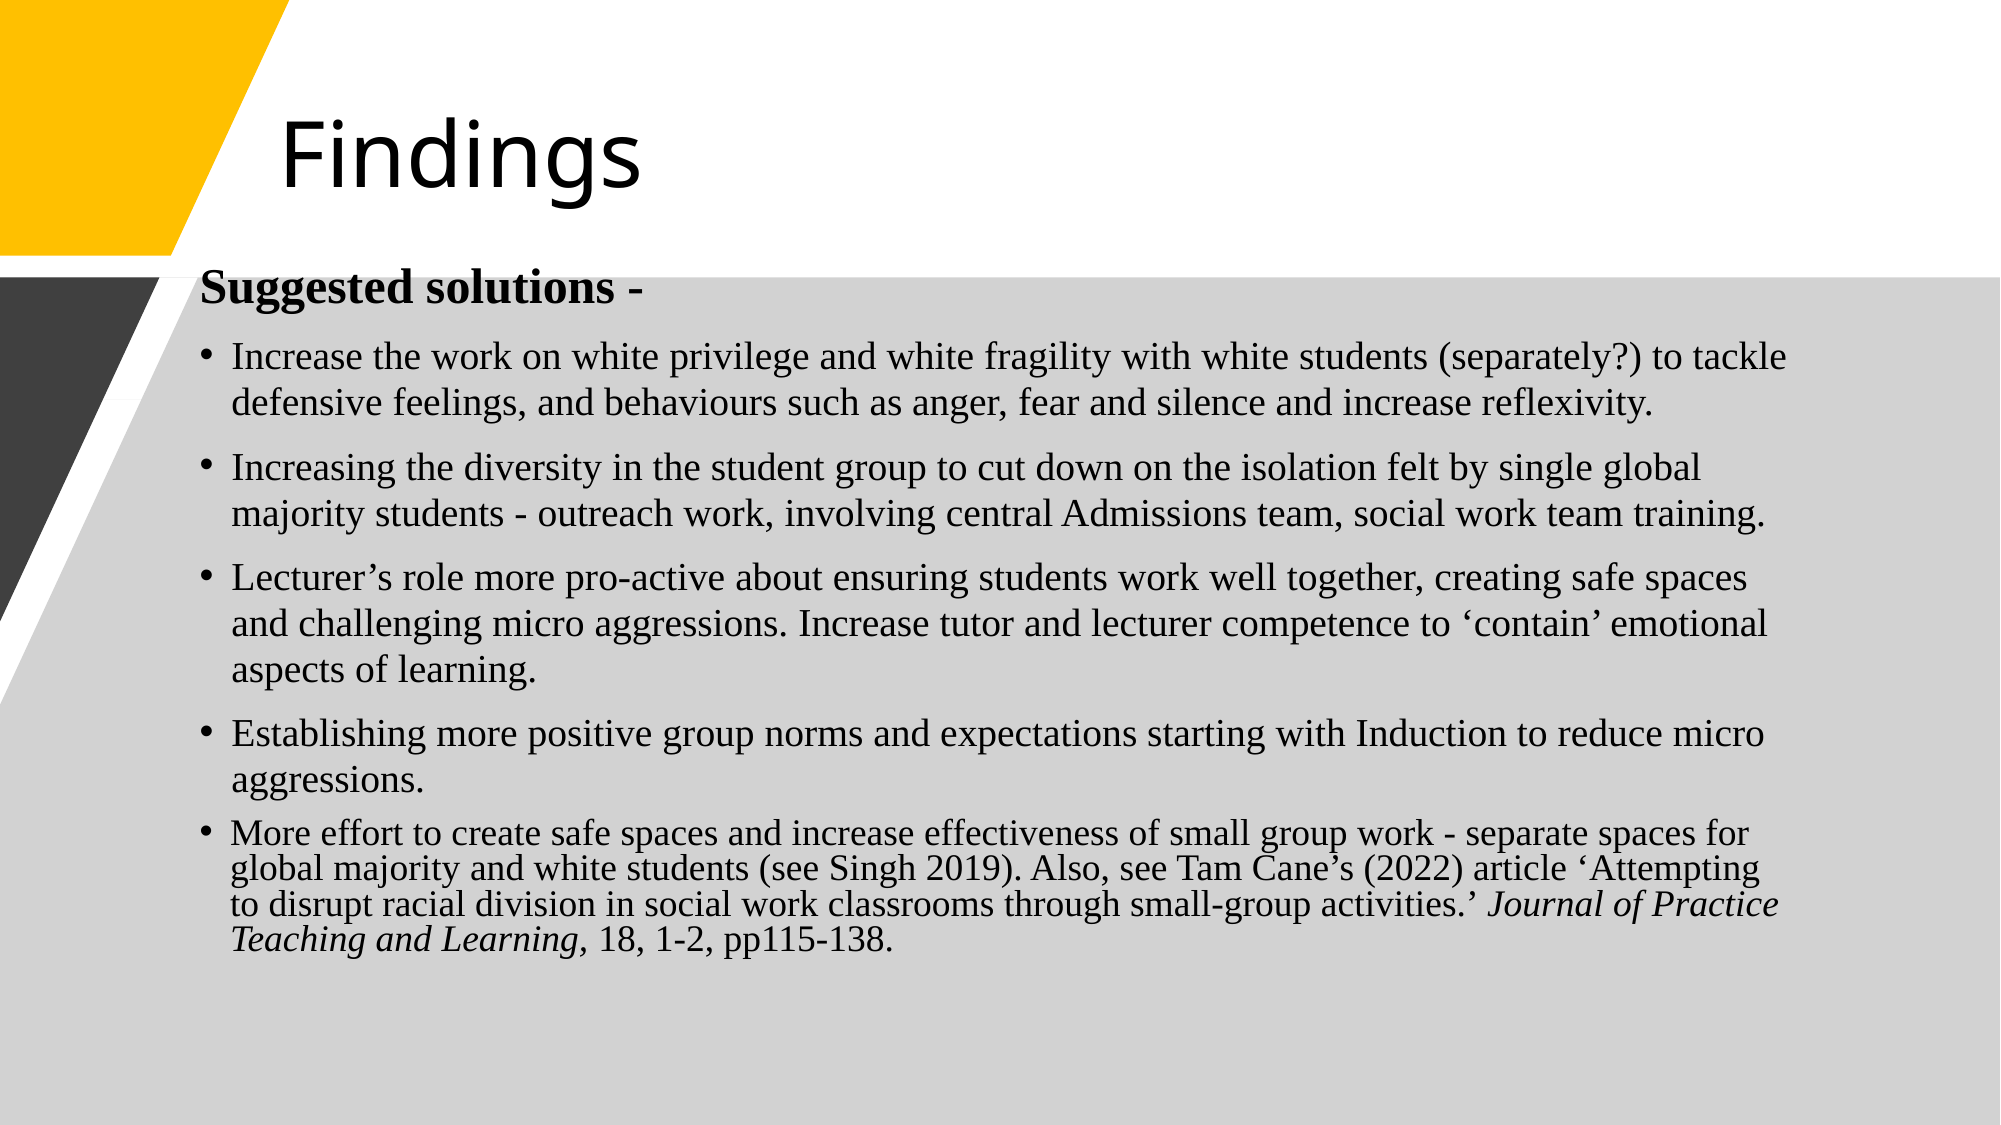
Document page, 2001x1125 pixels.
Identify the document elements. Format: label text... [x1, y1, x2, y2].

title Findings [270, 59, 1809, 256]
list Suggested solutions - Increase the work on white privilege and white fragility with white students (separately?) to tackle defensive feelings, and behaviours such as anger, fear and silence and increase reflexivity. Increasing the diversity in the student group to cut down on the isolation felt by single global majority students - outreach work, involving central Admissions team, social work team training. Lecturer’s role more pro-active about ensuring students work well together, creating safe spaces and challenging micro aggressions. Increase tutor and lecturer competence to ‘contain’ emotional aspects of learning. Establishing more positive group norms and expectations starting with Induction to reduce micro aggressions. More effort to create safe spaces and increase effectiveness of small group work - separate spaces for global majority and white students (see Singh 2019). Also, see Tam Cane’s (2022) article ‘Attempting to disrupt racial division in social work classrooms through small-group activities.’ Journal of Practice Teaching and Learning, 18, 1-2, pp115-138. [191, 259, 1809, 1060]
text_box [0, 277, 2000, 1125]
text_box [0, 277, 160, 622]
text_box [0, 0, 290, 256]
